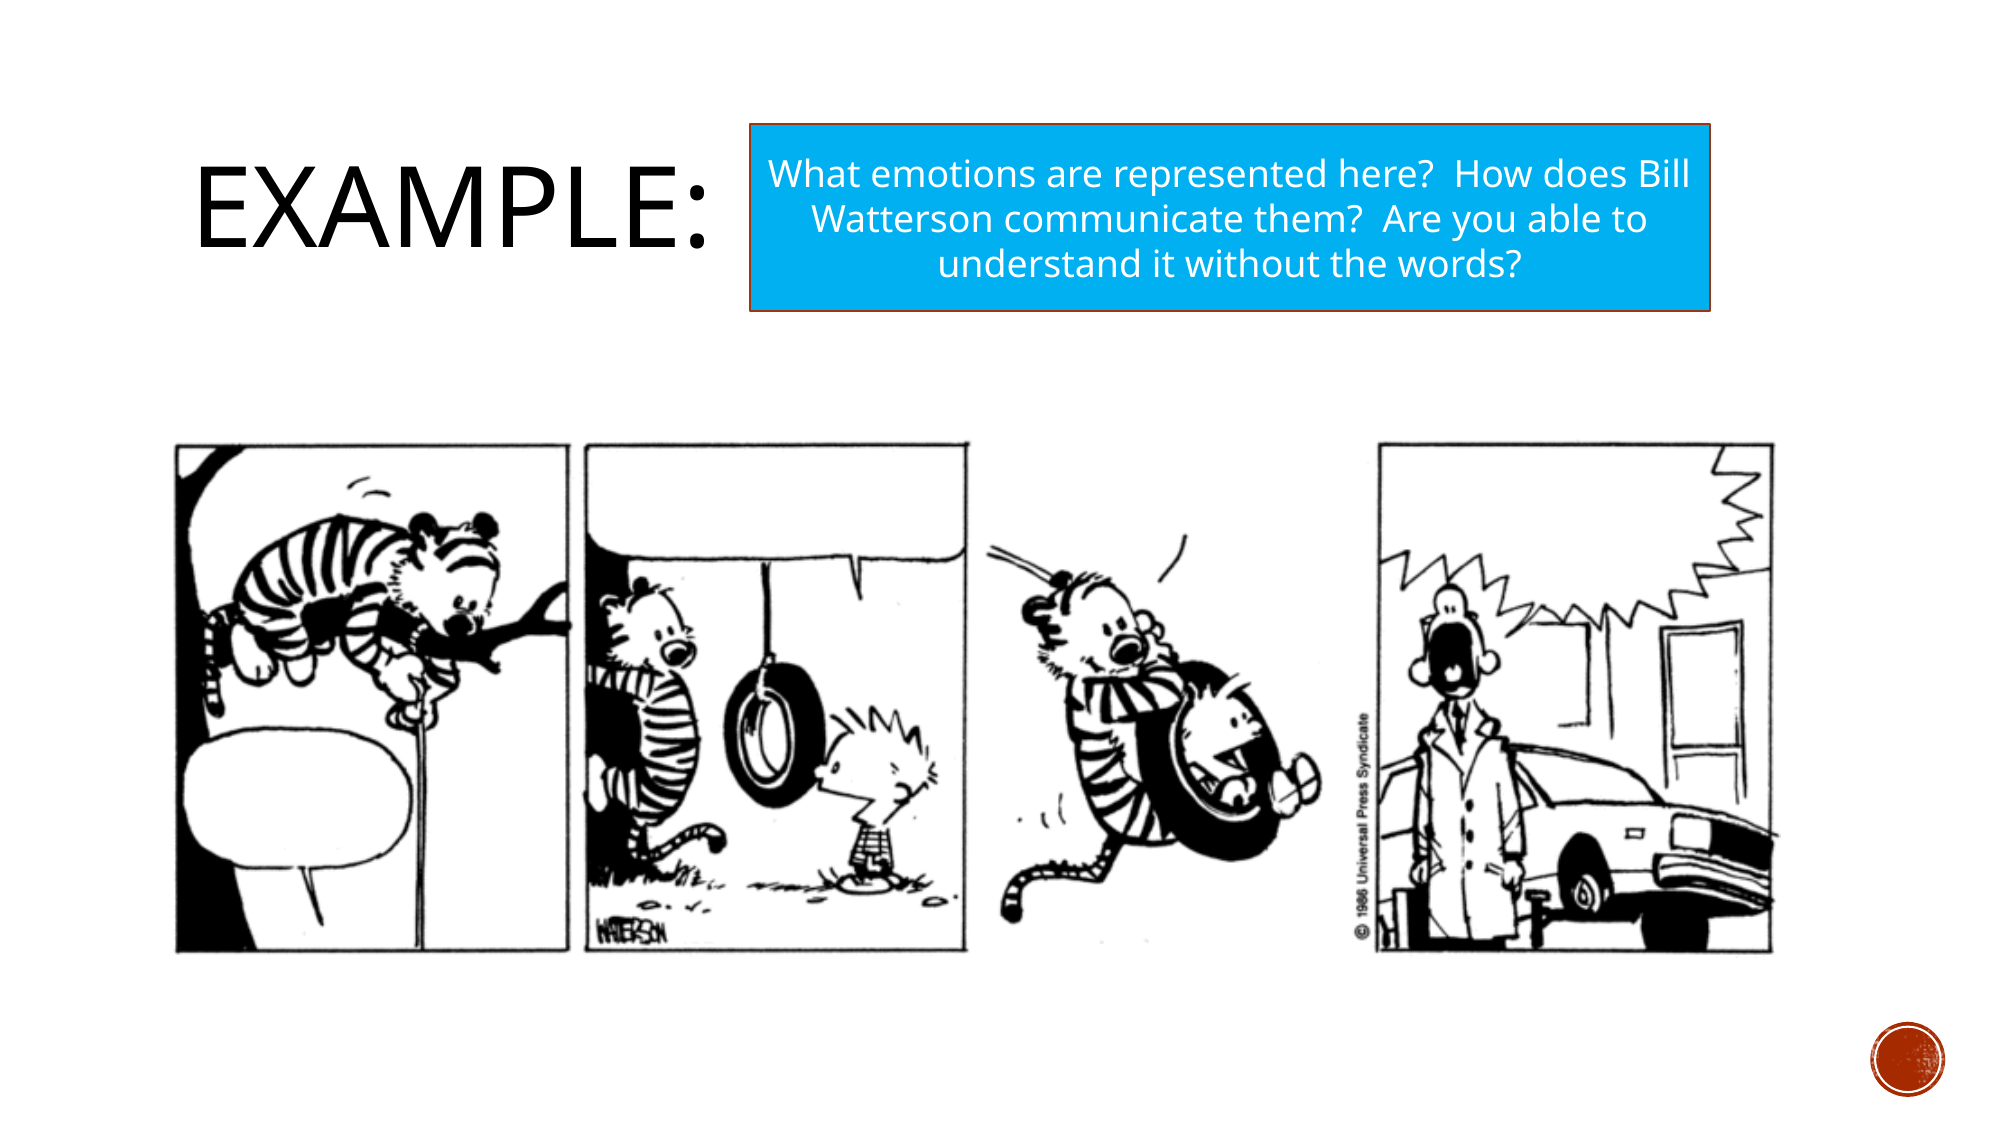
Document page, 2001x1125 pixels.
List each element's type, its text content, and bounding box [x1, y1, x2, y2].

text_box What emotions are represented here? How does Bill Watterson communicate them? Are you able to understand it without the words? [749, 123, 1711, 312]
title Example: [175, 79, 1826, 344]
picture [156, 437, 1781, 964]
